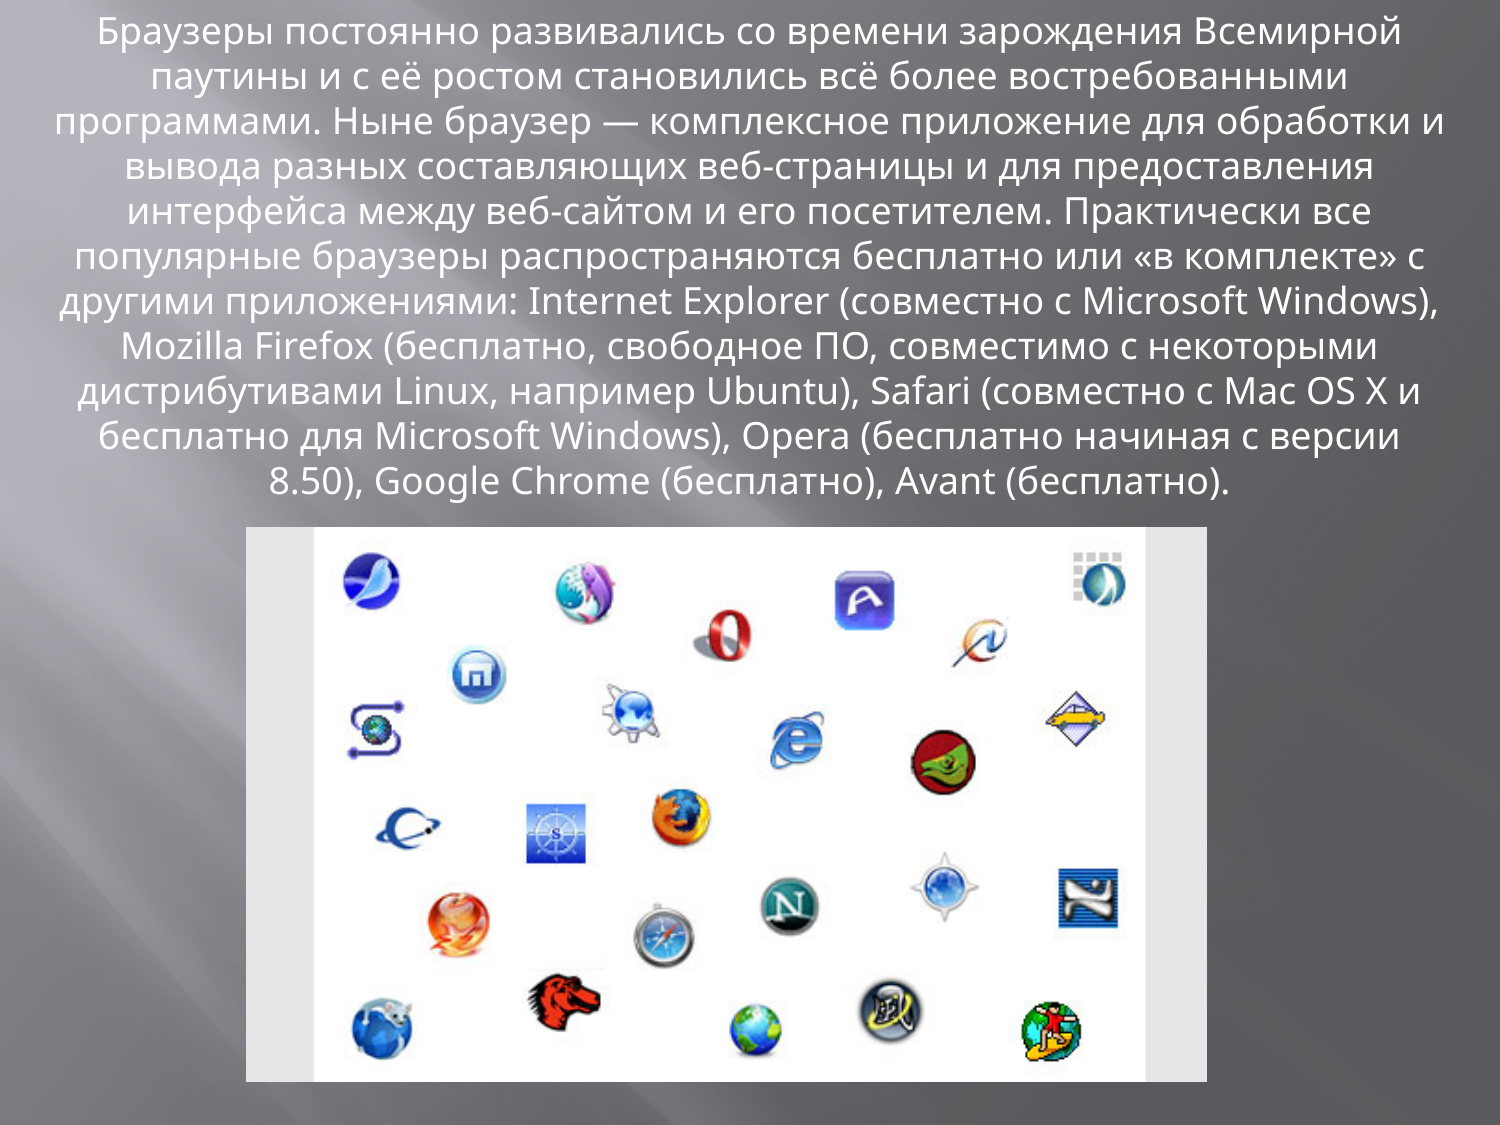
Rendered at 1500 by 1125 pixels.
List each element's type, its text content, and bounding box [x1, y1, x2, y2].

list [245, 527, 1208, 1082]
text_box Браузеры постоянно развивались со времени зарождения Всемирной паутины и с её ростом становились всё более востребованными программами. Ныне браузер — комплексное приложение для обработки и вывода разных составляющих веб-страницы и для предоставления интерфейса между веб-сайтом и его посетителем. Практически все популярные браузеры распространяются бесплатно или «в комплекте» с другими приложениями: Internet Explorer (совместно с Microsoft Windows), Mozilla Firefox (бесплатно, свободное ПО, совместимо с некоторыми дистрибутивами Linux, например Ubuntu), Safari (совместно с Mac OS X и бесплатно для Microsoft Windows), Opera (бесплатно начиная с версии 8.50), Google Chrome (бесплатно), Avant (бесплатно). [35, 0, 1465, 510]
